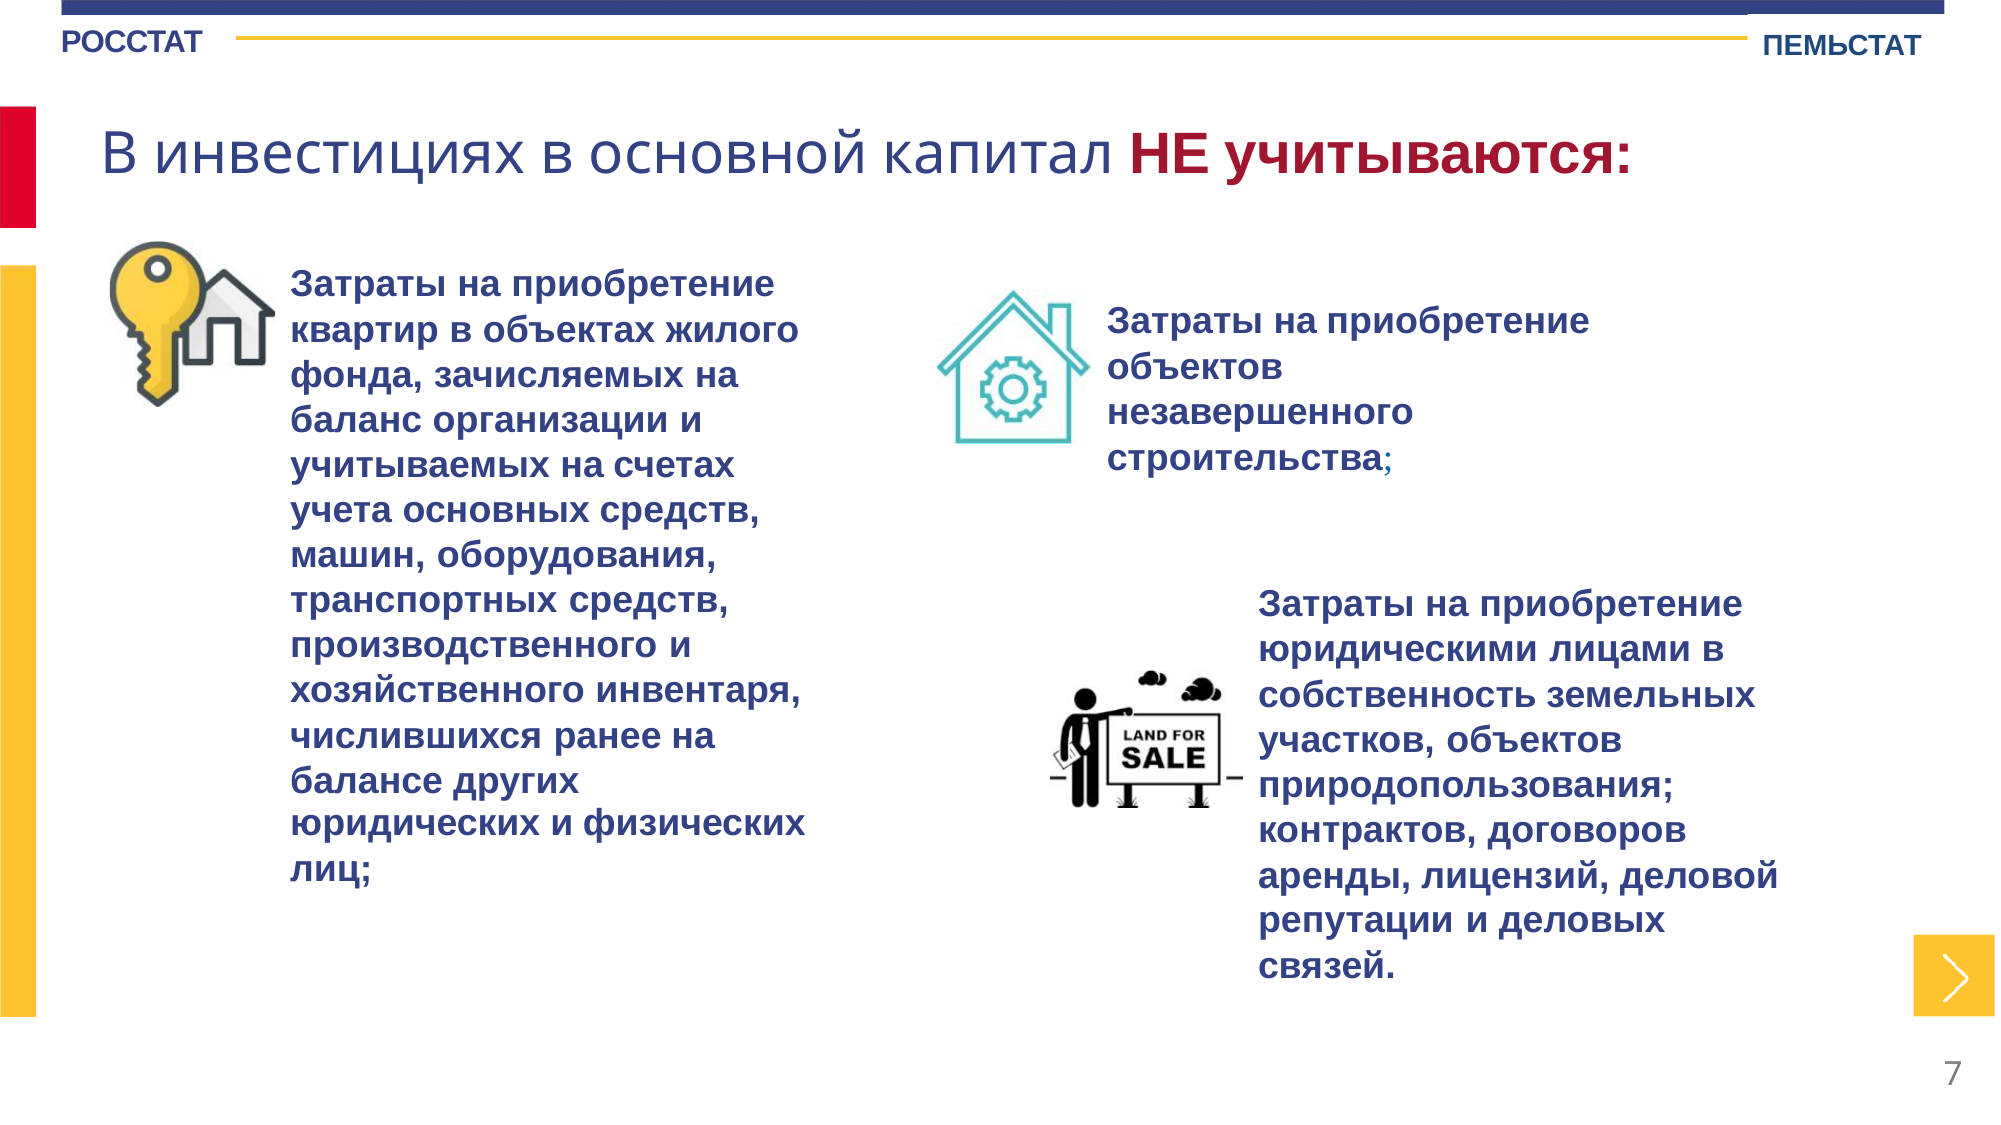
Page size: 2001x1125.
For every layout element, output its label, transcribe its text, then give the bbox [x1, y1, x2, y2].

text_box В инвестициях в основной капитал НЕ учитываются: [100, 118, 1698, 185]
text_box Затраты на приобретение [1258, 582, 1769, 625]
text_box Затраты на приобретение объектов незавершенного строительства; [1106, 299, 1616, 478]
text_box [1913, 934, 1995, 1017]
text_box [61, 0, 1945, 15]
text_box [109, 241, 276, 407]
text_box Затраты на приобретение квартир в объектах жилого фонда, зачисляемых на баланс организации и учитываемых на счетах учета основных средств, машин, оборудования, транспортных средств, производственного и хозяйственного инвентаря, числившихся ранее на балансе других [290, 262, 830, 801]
text_box 7 [1943, 1054, 1988, 1093]
text_box РОССТАТ [60, 23, 237, 59]
text_box [0, 106, 36, 228]
text_box [1049, 670, 1243, 808]
text_box [0, 265, 37, 1017]
text_box ПЕМЬСТАТ [1747, 14, 1978, 66]
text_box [235, 28, 1944, 141]
text_box юридическими лицами в собственность земельных участков, объектов природопользования; контрактов, договоров аренды, лицензий, деловой репутации и деловых связей. [1258, 627, 1805, 987]
text_box юридических и физических лиц; [290, 801, 833, 890]
text_box [936, 289, 1091, 444]
